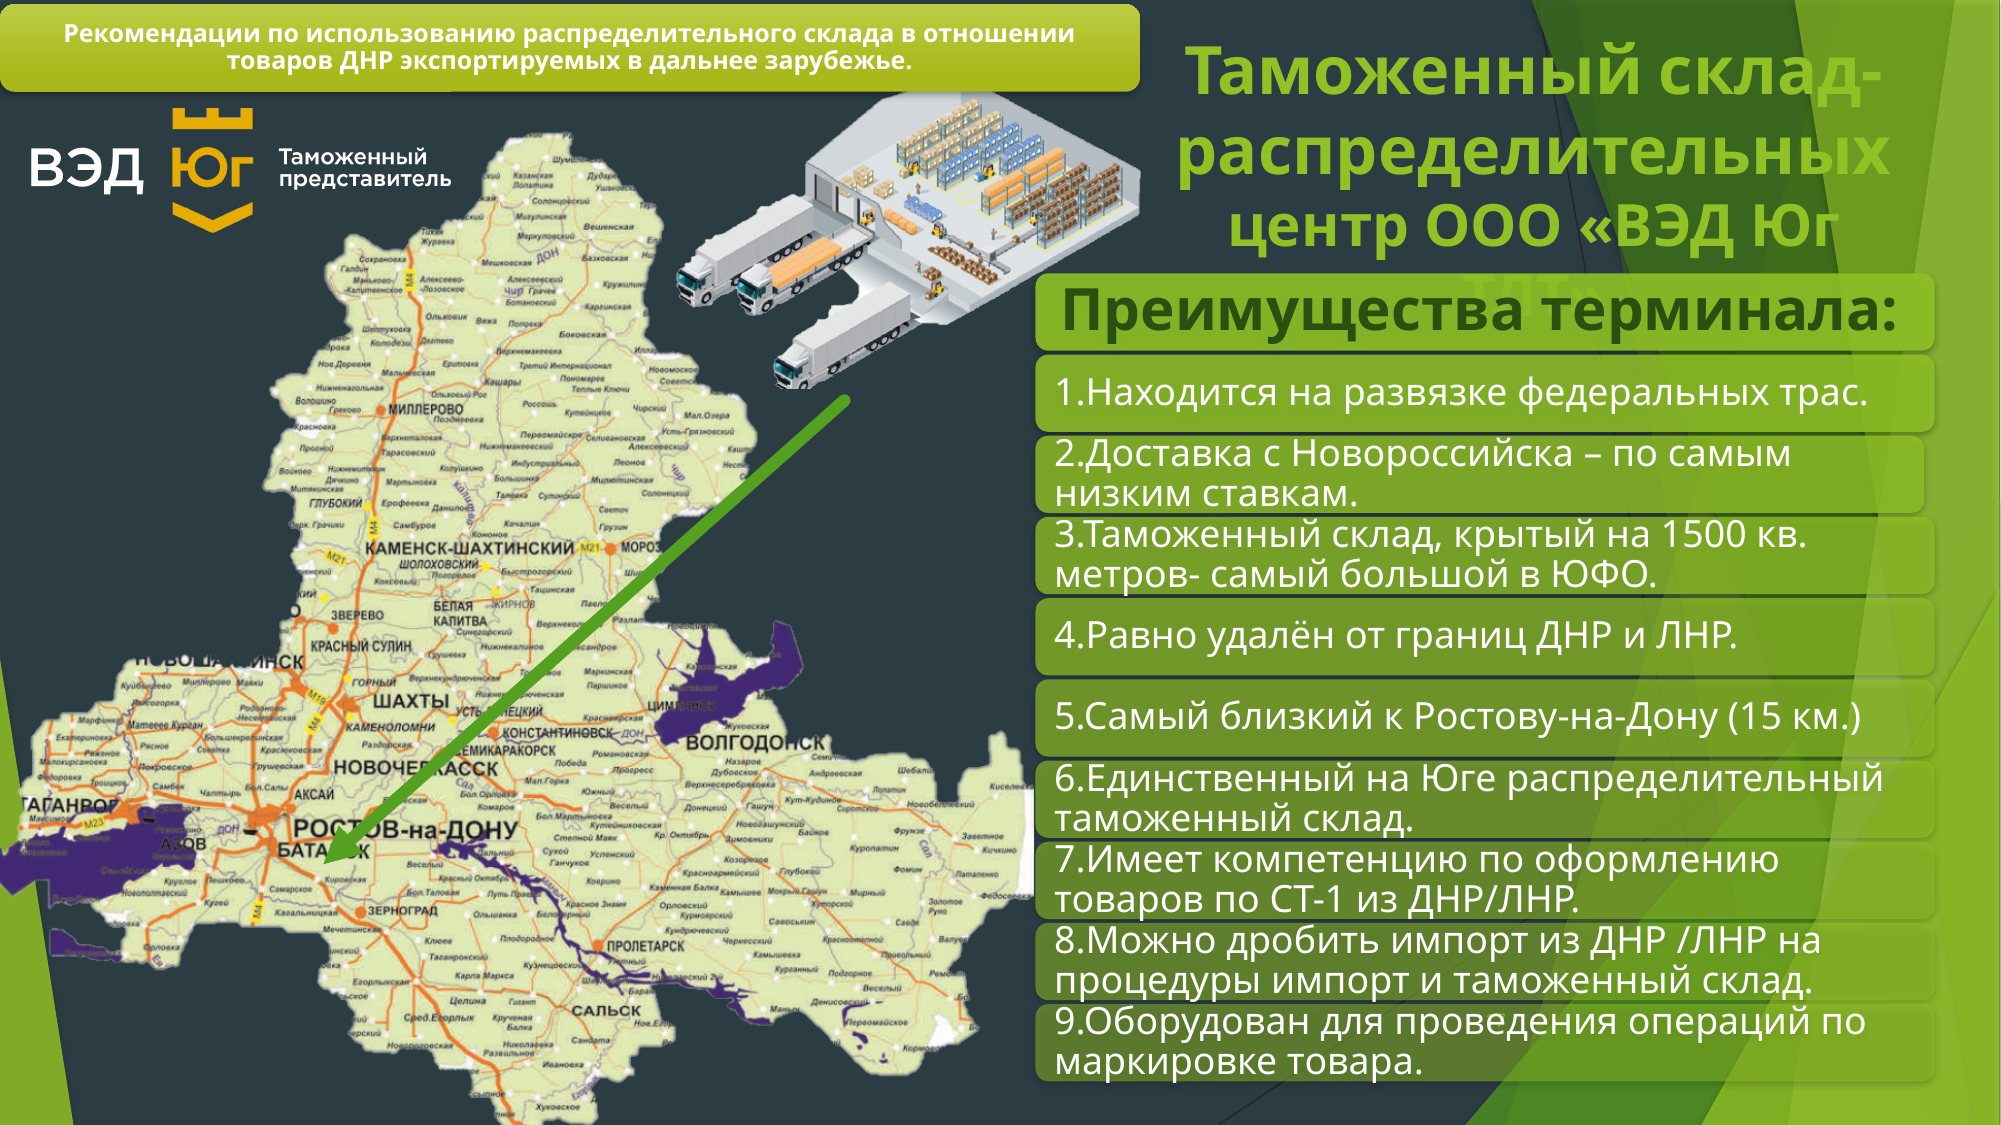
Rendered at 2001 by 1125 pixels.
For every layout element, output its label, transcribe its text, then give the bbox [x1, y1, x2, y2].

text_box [981, 272, 1989, 1083]
picture [0, 93, 1141, 1125]
title Таможенный склад-распределительных центр ООО «ВЭД Юг ТЛТ» [1145, 20, 1928, 108]
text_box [322, 399, 845, 865]
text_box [0, 3, 1141, 93]
